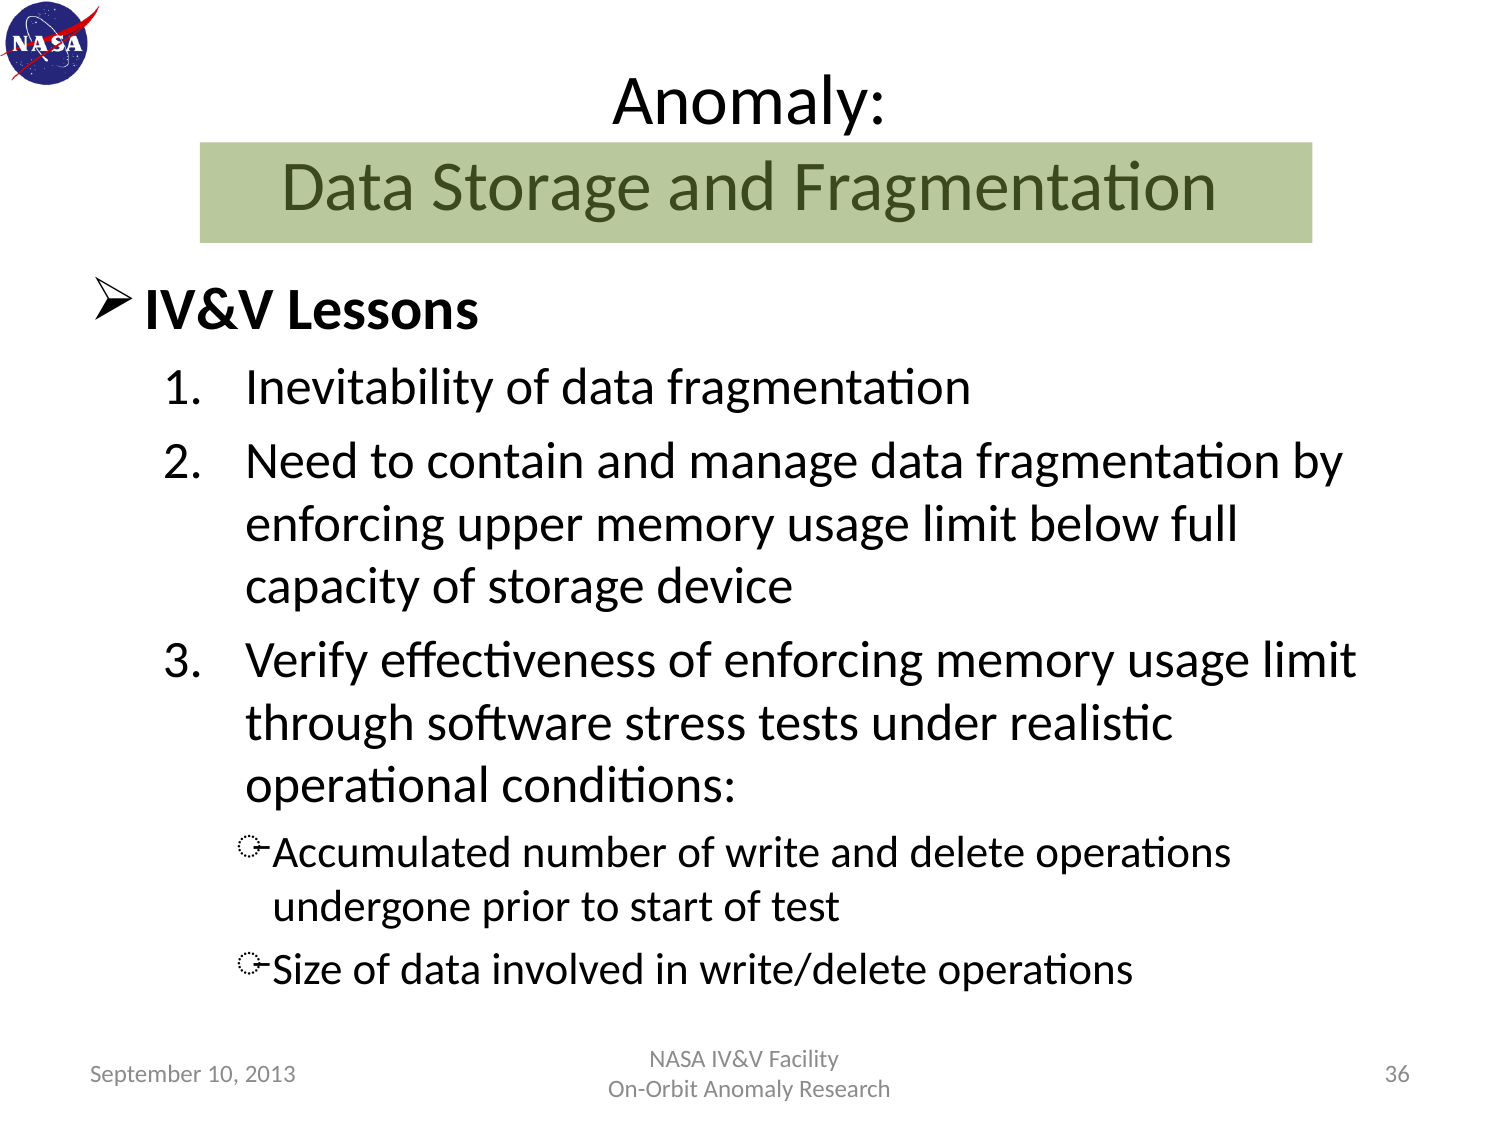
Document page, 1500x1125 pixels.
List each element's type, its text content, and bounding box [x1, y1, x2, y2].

list IV&V Lessons Inevitability of data fragmentation Need to contain and manage data fragmentation by enforcing upper memory usage limit below full capacity of storage device Verify effectiveness of enforcing memory usage limit through software stress tests under realistic operational conditions: Accumulated number of write and delete operations undergone prior to start of test Size of data involved in write/delete operations [75, 262, 1425, 1005]
picture [0, 1, 100, 88]
text_box [198, 140, 1314, 245]
footer NASA IV&V Facility On-Orbit Anomaly Research [512, 1042, 988, 1103]
title Anomaly: Data Storage and Fragmentation [75, 45, 1425, 233]
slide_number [75, 1042, 425, 1103]
slide_number 36 [1074, 1042, 1425, 1103]
